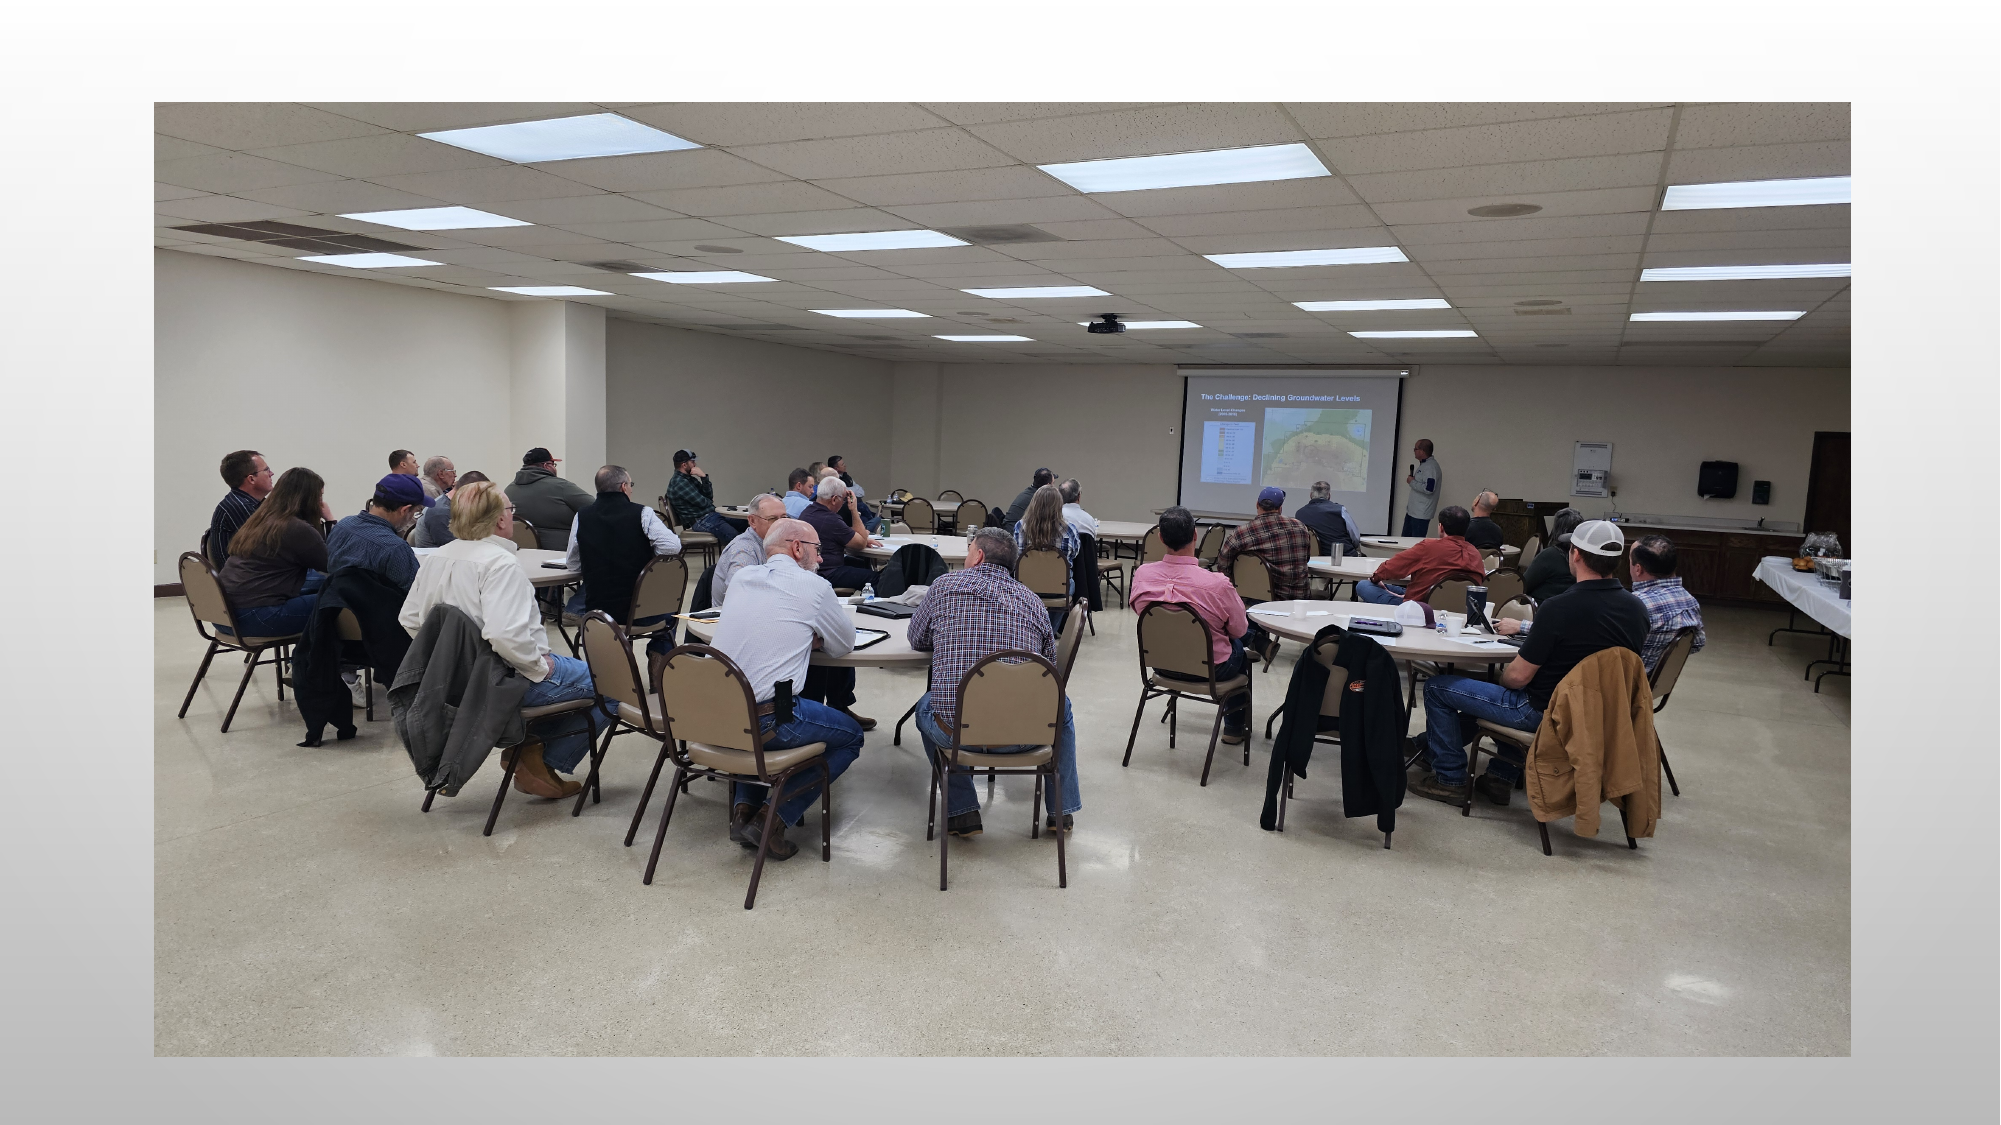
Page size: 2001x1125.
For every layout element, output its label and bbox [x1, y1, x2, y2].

list [154, 101, 1851, 1058]
picture [0, 0, 2000, 1125]
